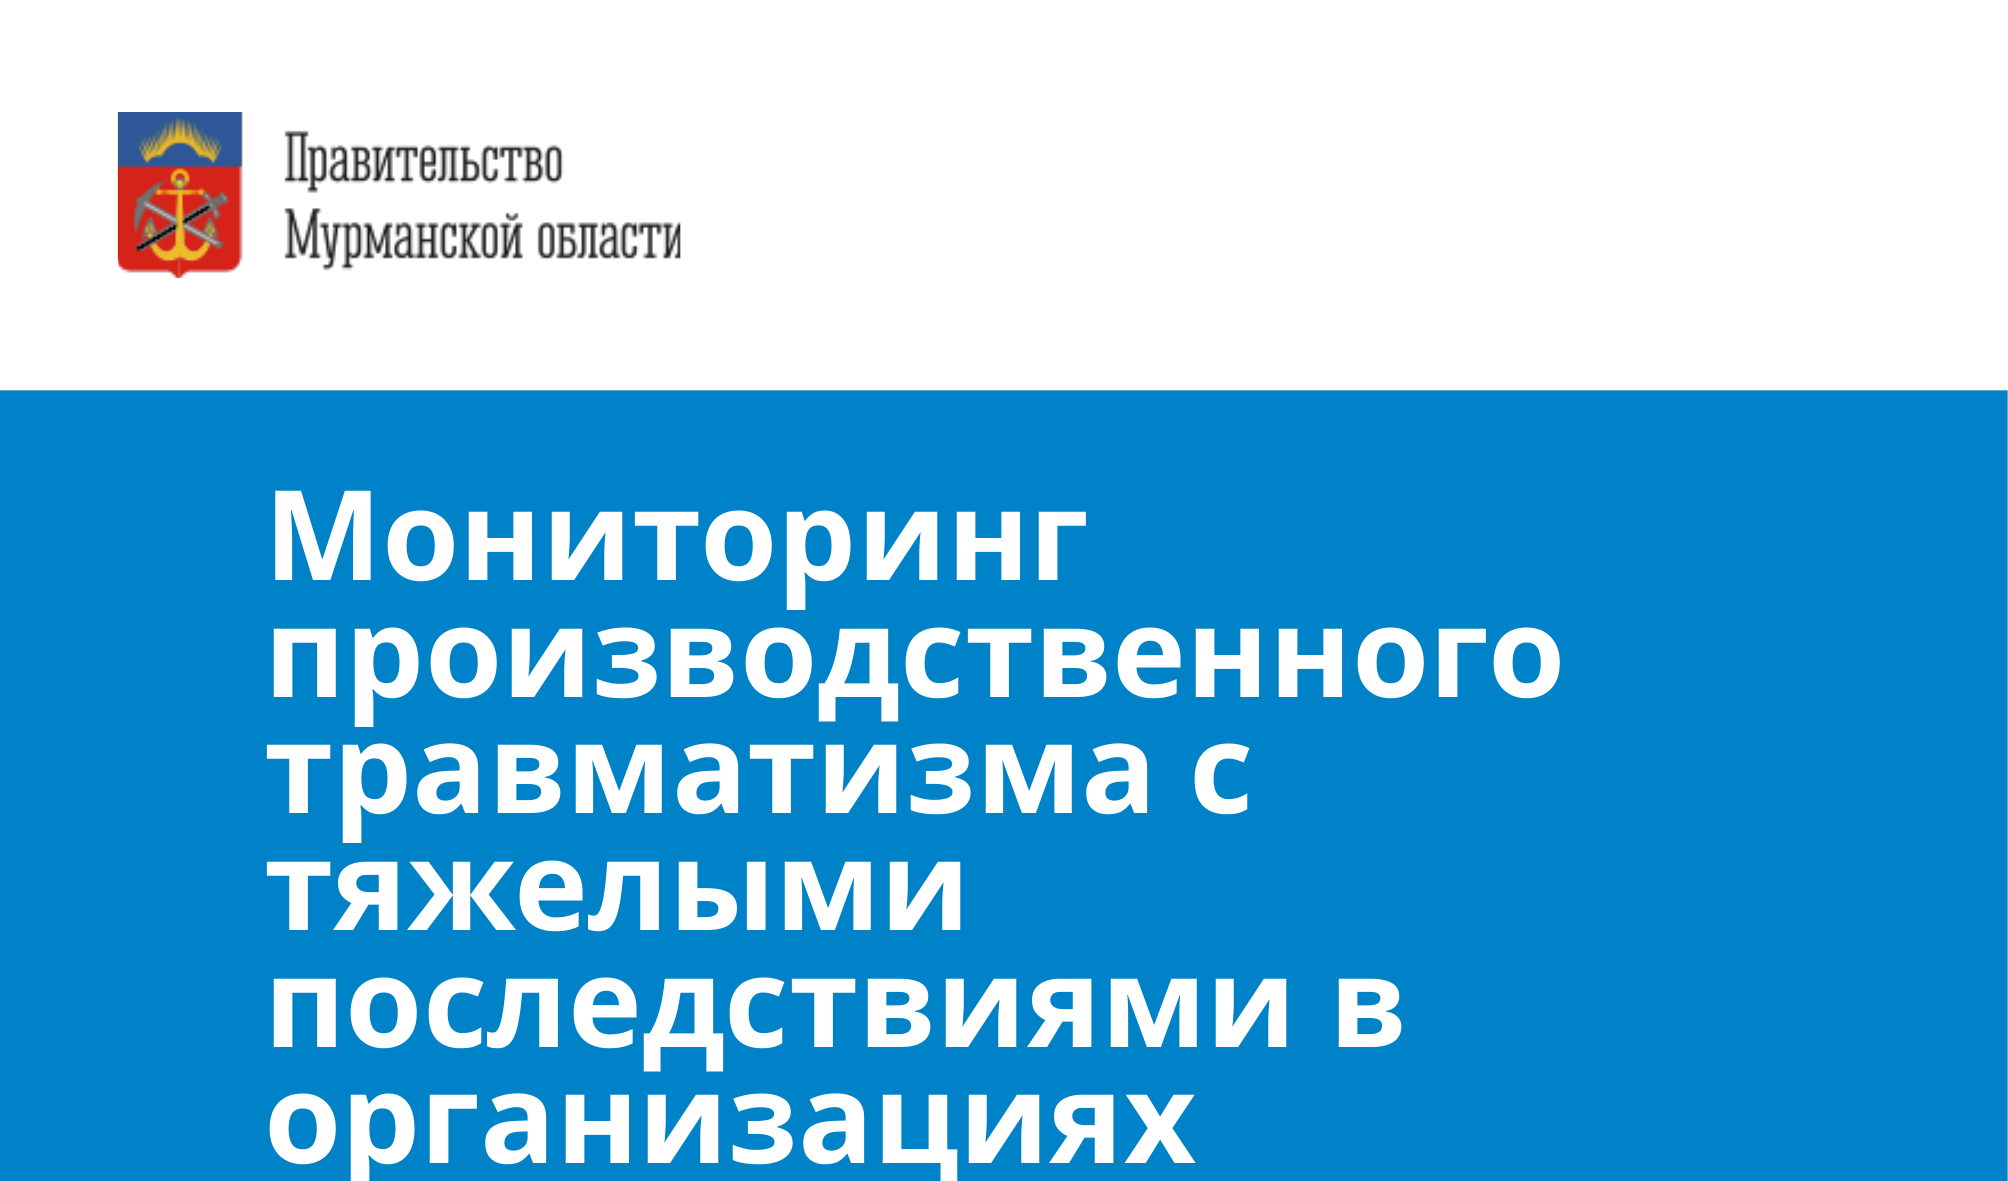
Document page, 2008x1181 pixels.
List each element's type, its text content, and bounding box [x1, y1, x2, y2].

picture [117, 111, 681, 278]
text_box [0, 389, 2008, 1181]
text_box Мониторинг производственного травматизма с тяжелыми последствиями в организациях Мурманской области за 6 месяцев 2020 года [249, 481, 1959, 1181]
